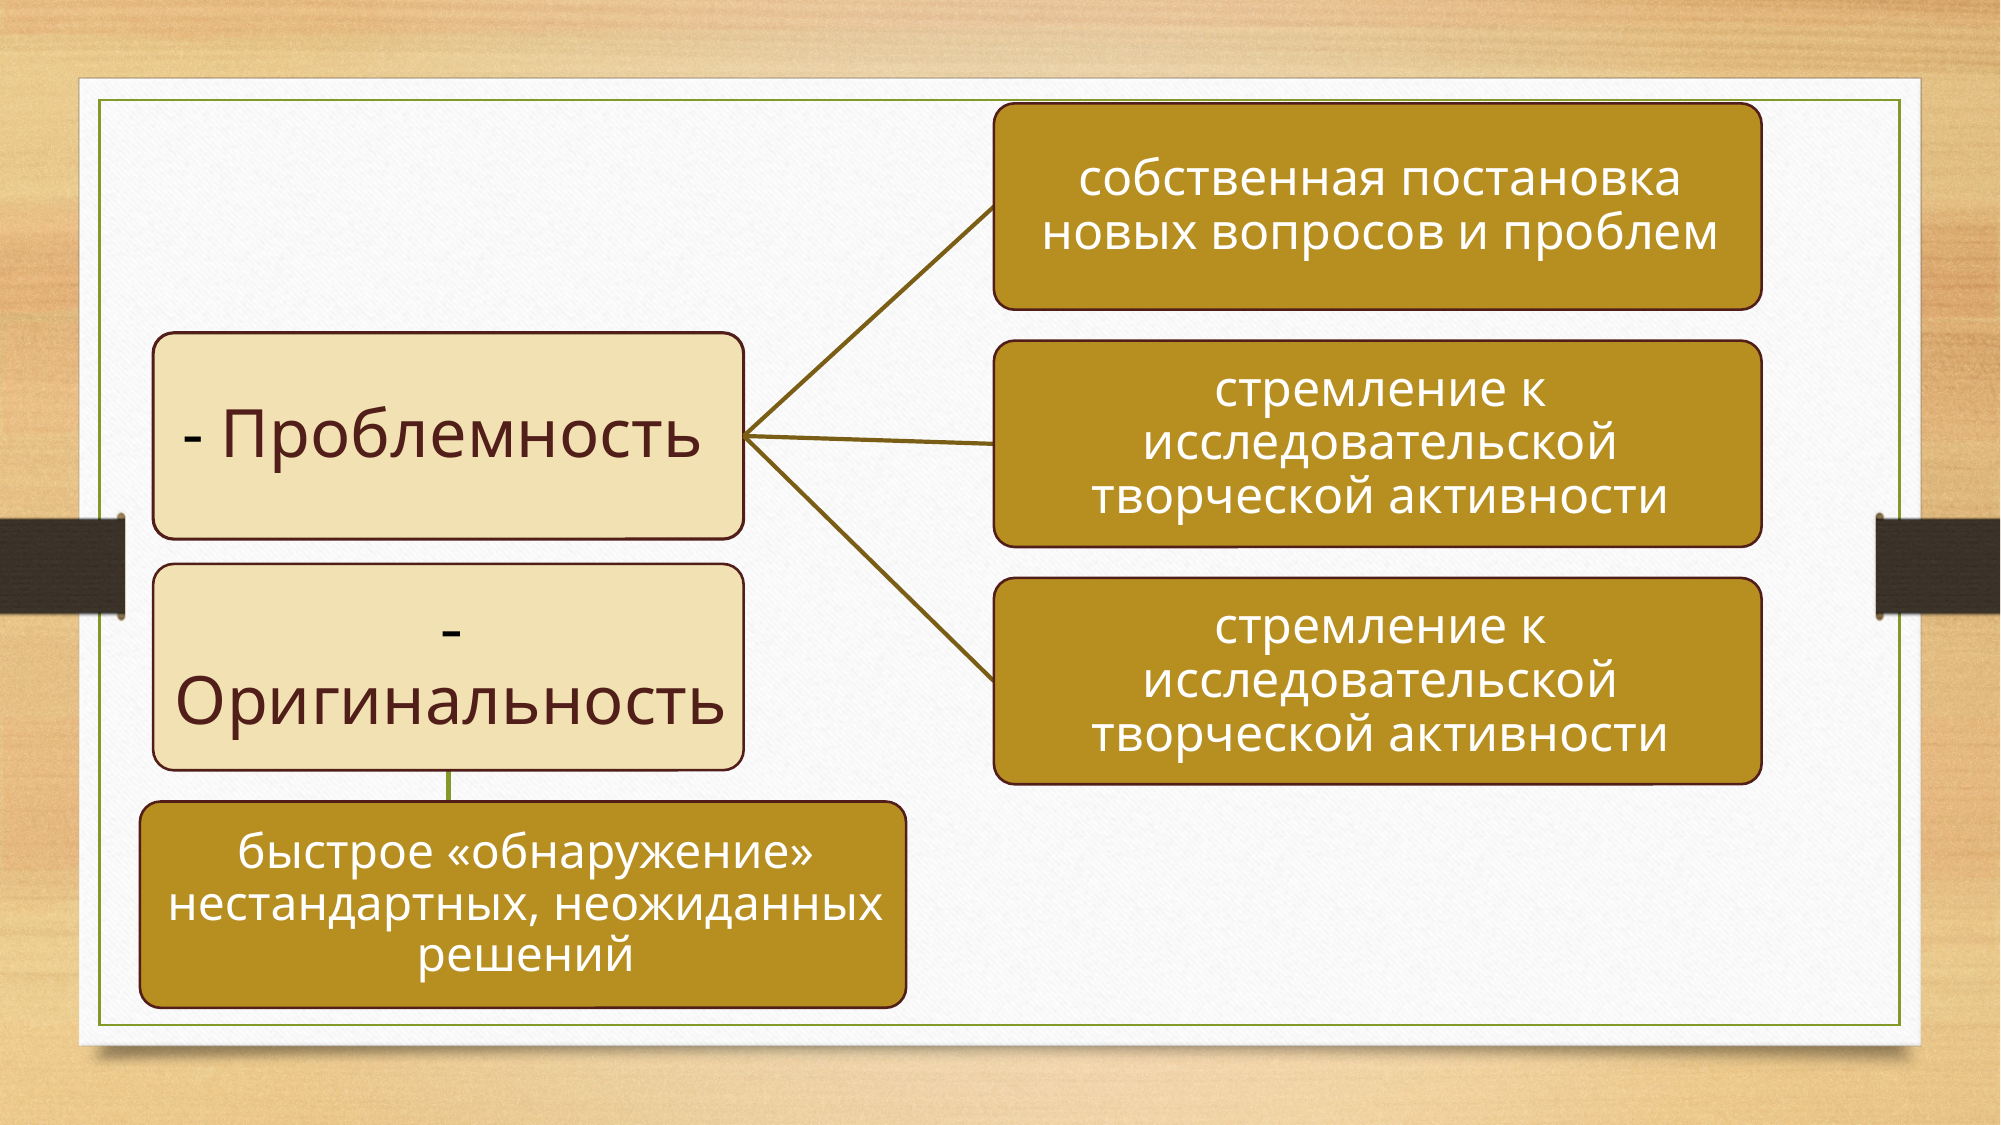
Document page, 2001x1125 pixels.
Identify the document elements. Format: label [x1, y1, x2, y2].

picture [0, 0, 2001, 1125]
list [137, 102, 1863, 1023]
